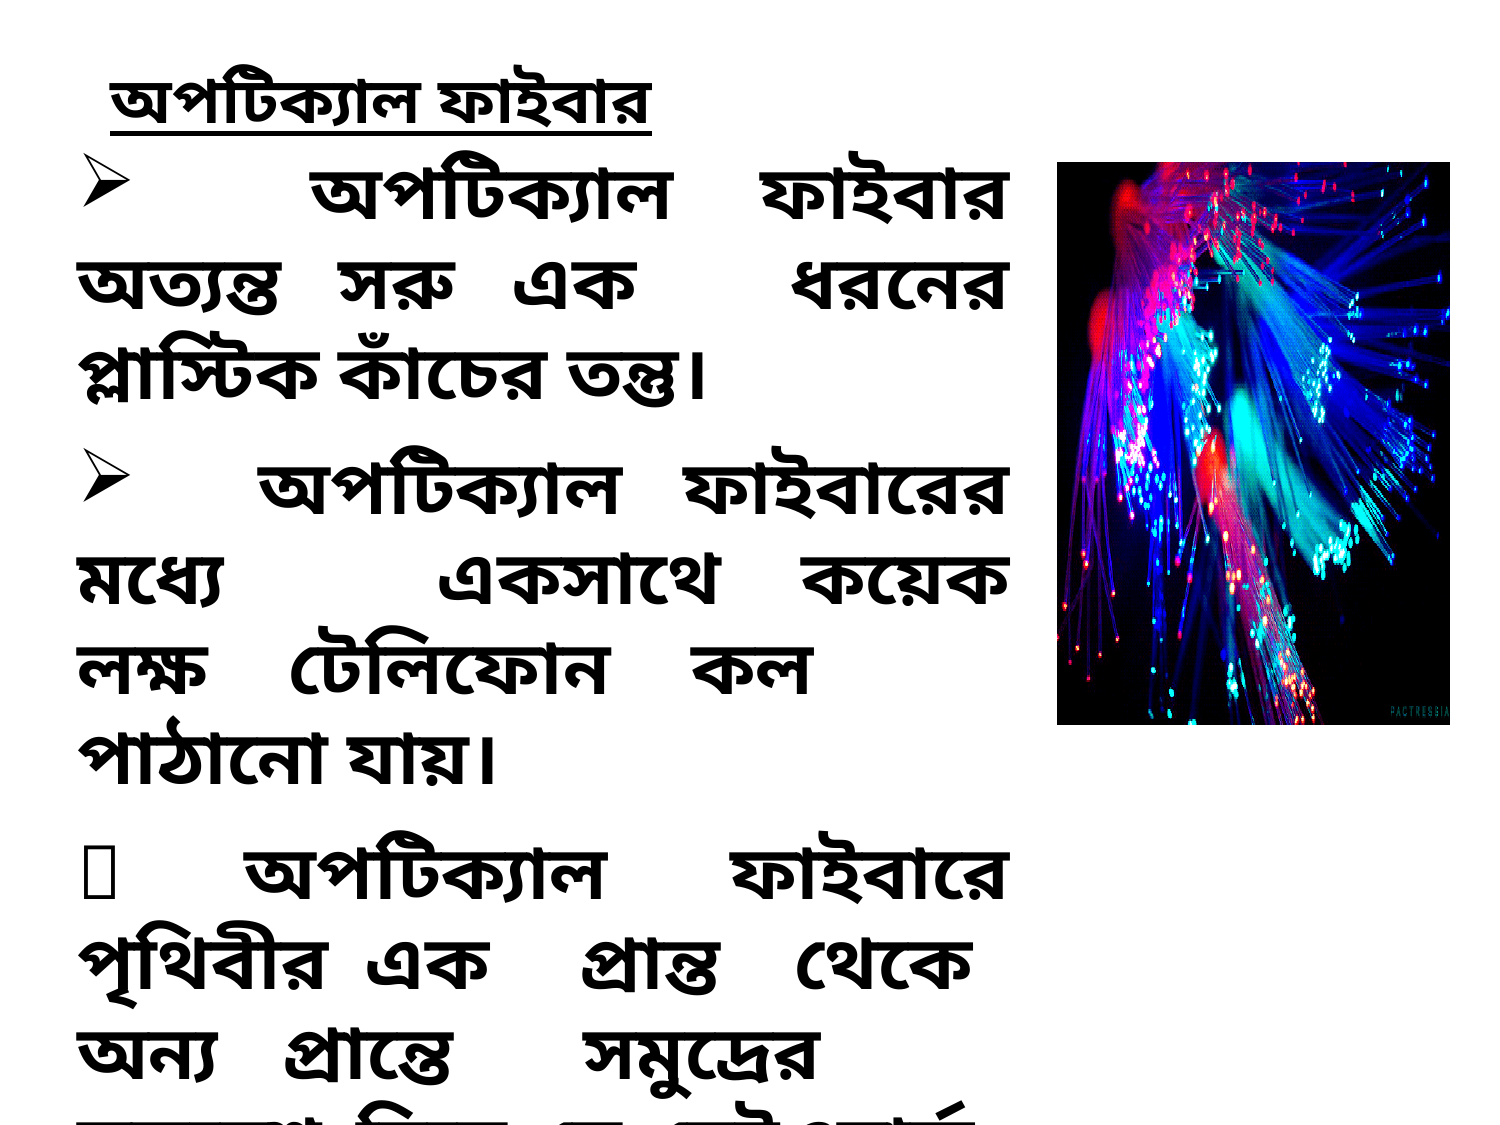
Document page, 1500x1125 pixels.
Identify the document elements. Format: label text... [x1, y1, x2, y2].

text_box অপটিক্যাল ফাইবার [74, 20, 688, 137]
text_box অপটিক্যাল ফাইবার অত্যন্ত সরু এক ধরনের প্লাস্টিক কাঁচের তন্তু। অপটিক্যাল ফাইবারের মধ্যে একসাথে কয়েক লক্ষ টেলিফোন কল পাঠানো যায়।  অপটিক্যাল ফাইবারে পৃথিবীর এক প্রান্ত থেকে অন্য প্রান্তে সমুদ্রের তলদেশ দিয়ে যে নেটওয়ার্ক তাকে সাবমেরিন কেবল বলে। [62, 137, 1025, 1125]
picture [1057, 162, 1451, 726]
